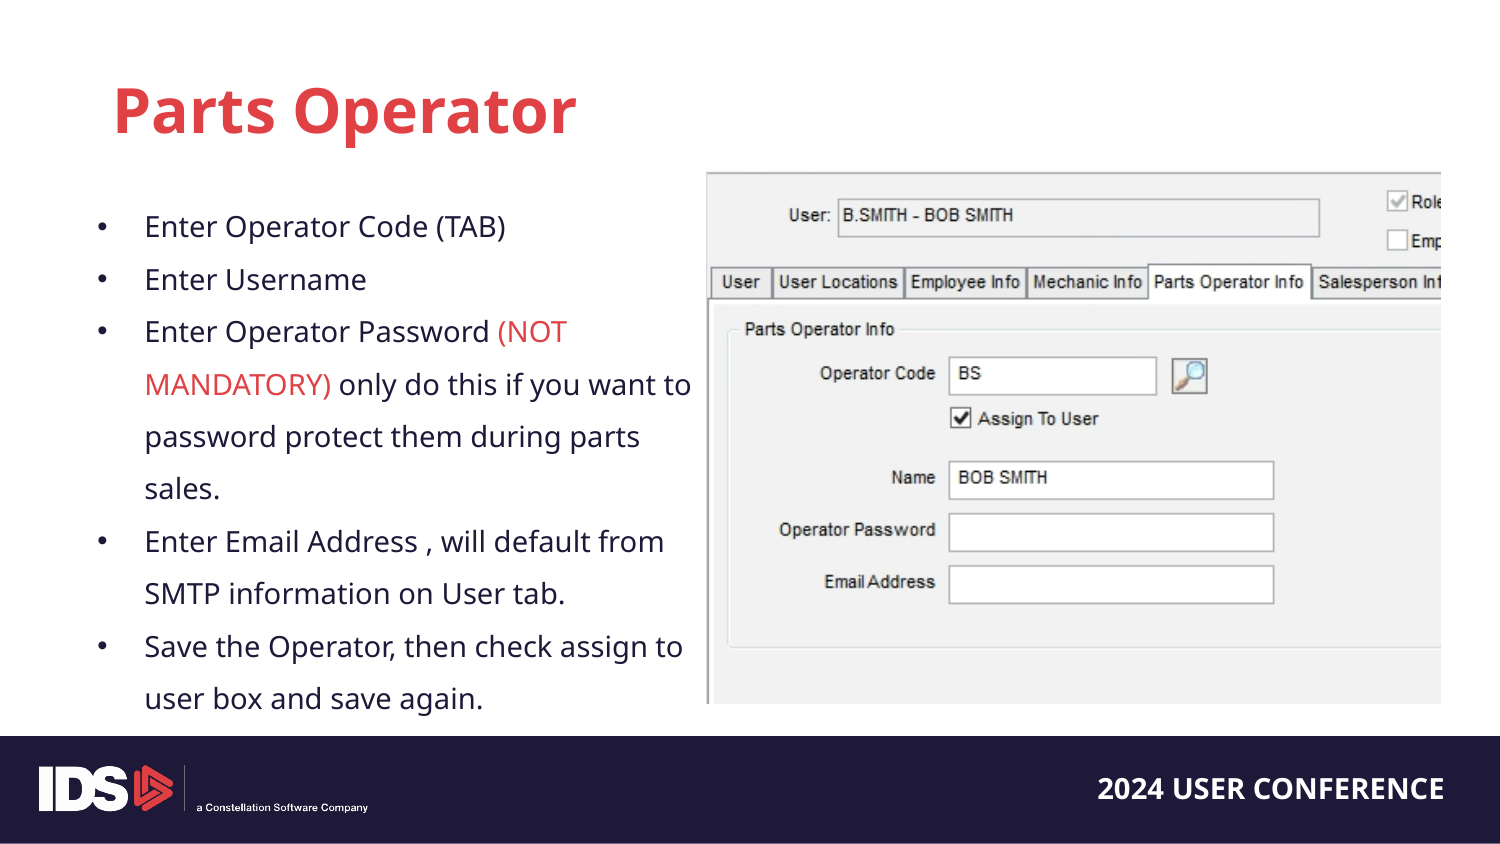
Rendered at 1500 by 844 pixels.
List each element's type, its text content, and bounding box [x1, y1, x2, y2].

picture [39, 765, 368, 813]
list Enter Operator Code (TAB) Enter Username Enter Operator Password (NOT MANDATORY) only do this if you want to password protect them during parts sales. Enter Email Address , will default from SMTP information on User tab. Save the Operator, then check assign to user box and save again. [82, 175, 700, 421]
list Parts Operator [97, 56, 1375, 150]
picture [706, 170, 1442, 705]
